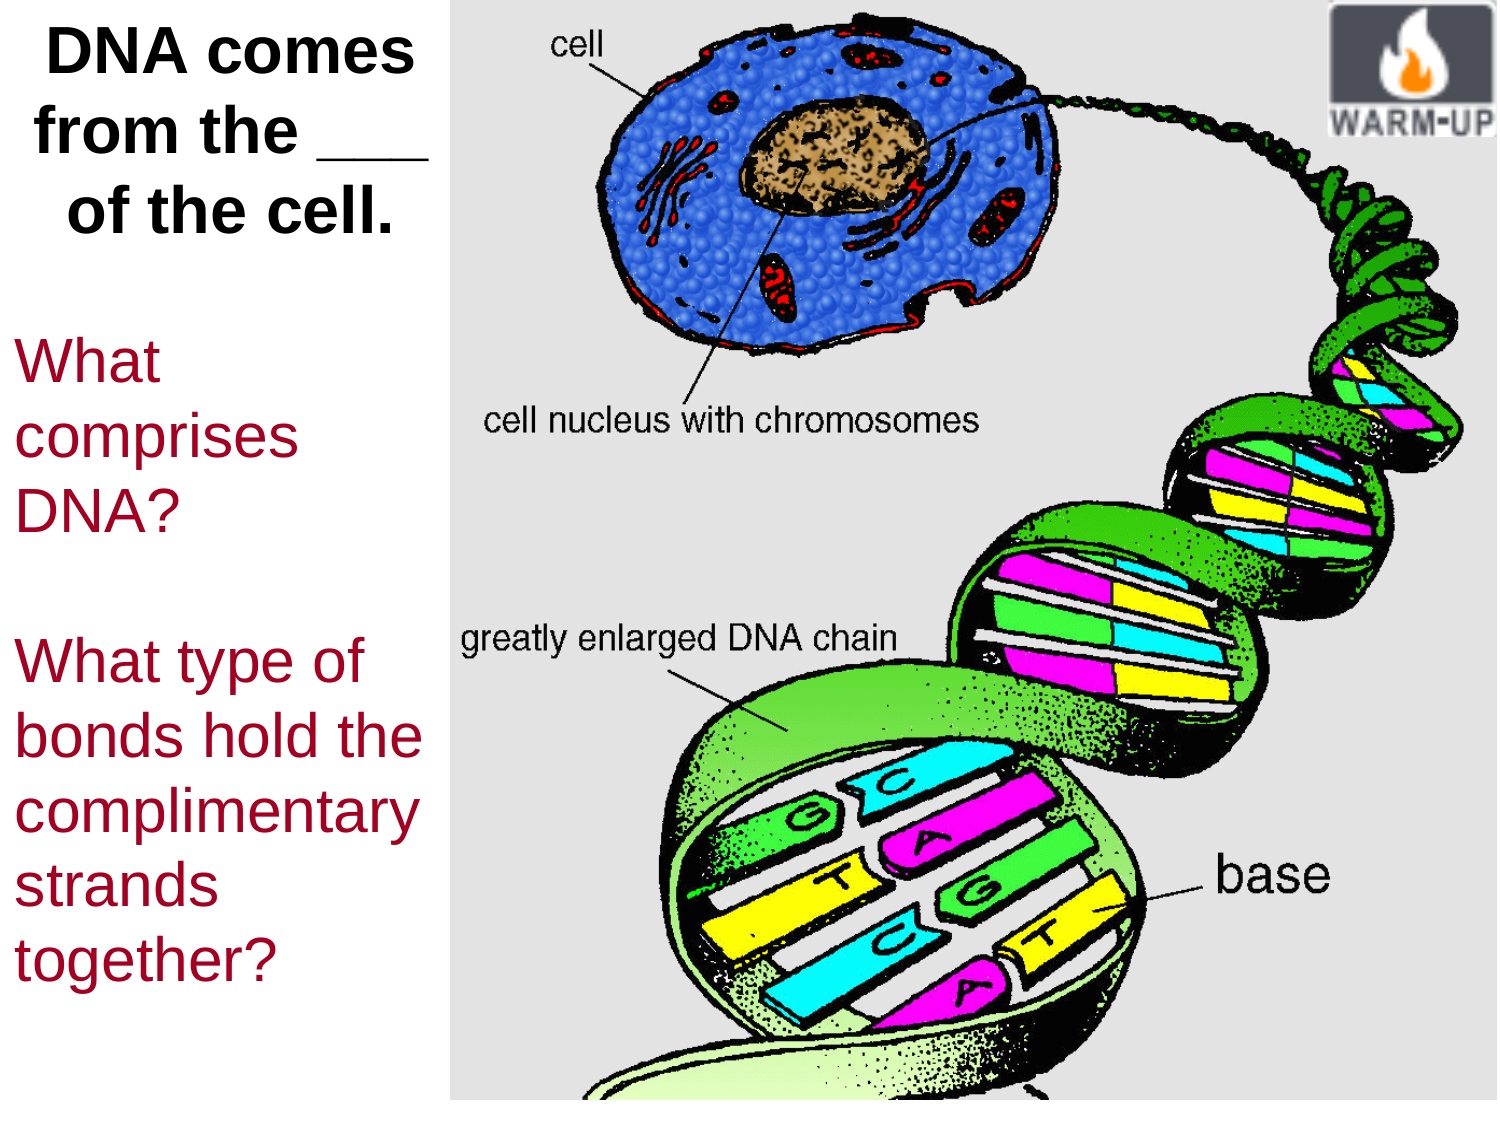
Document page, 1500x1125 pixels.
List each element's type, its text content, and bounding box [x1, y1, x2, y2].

picture [449, 0, 1497, 1101]
text_box What comprises DNA? What type of bonds hold the complimentary strands together? [0, 312, 444, 1002]
text_box DNA comes from the ___ of the cell. [0, 0, 447, 255]
